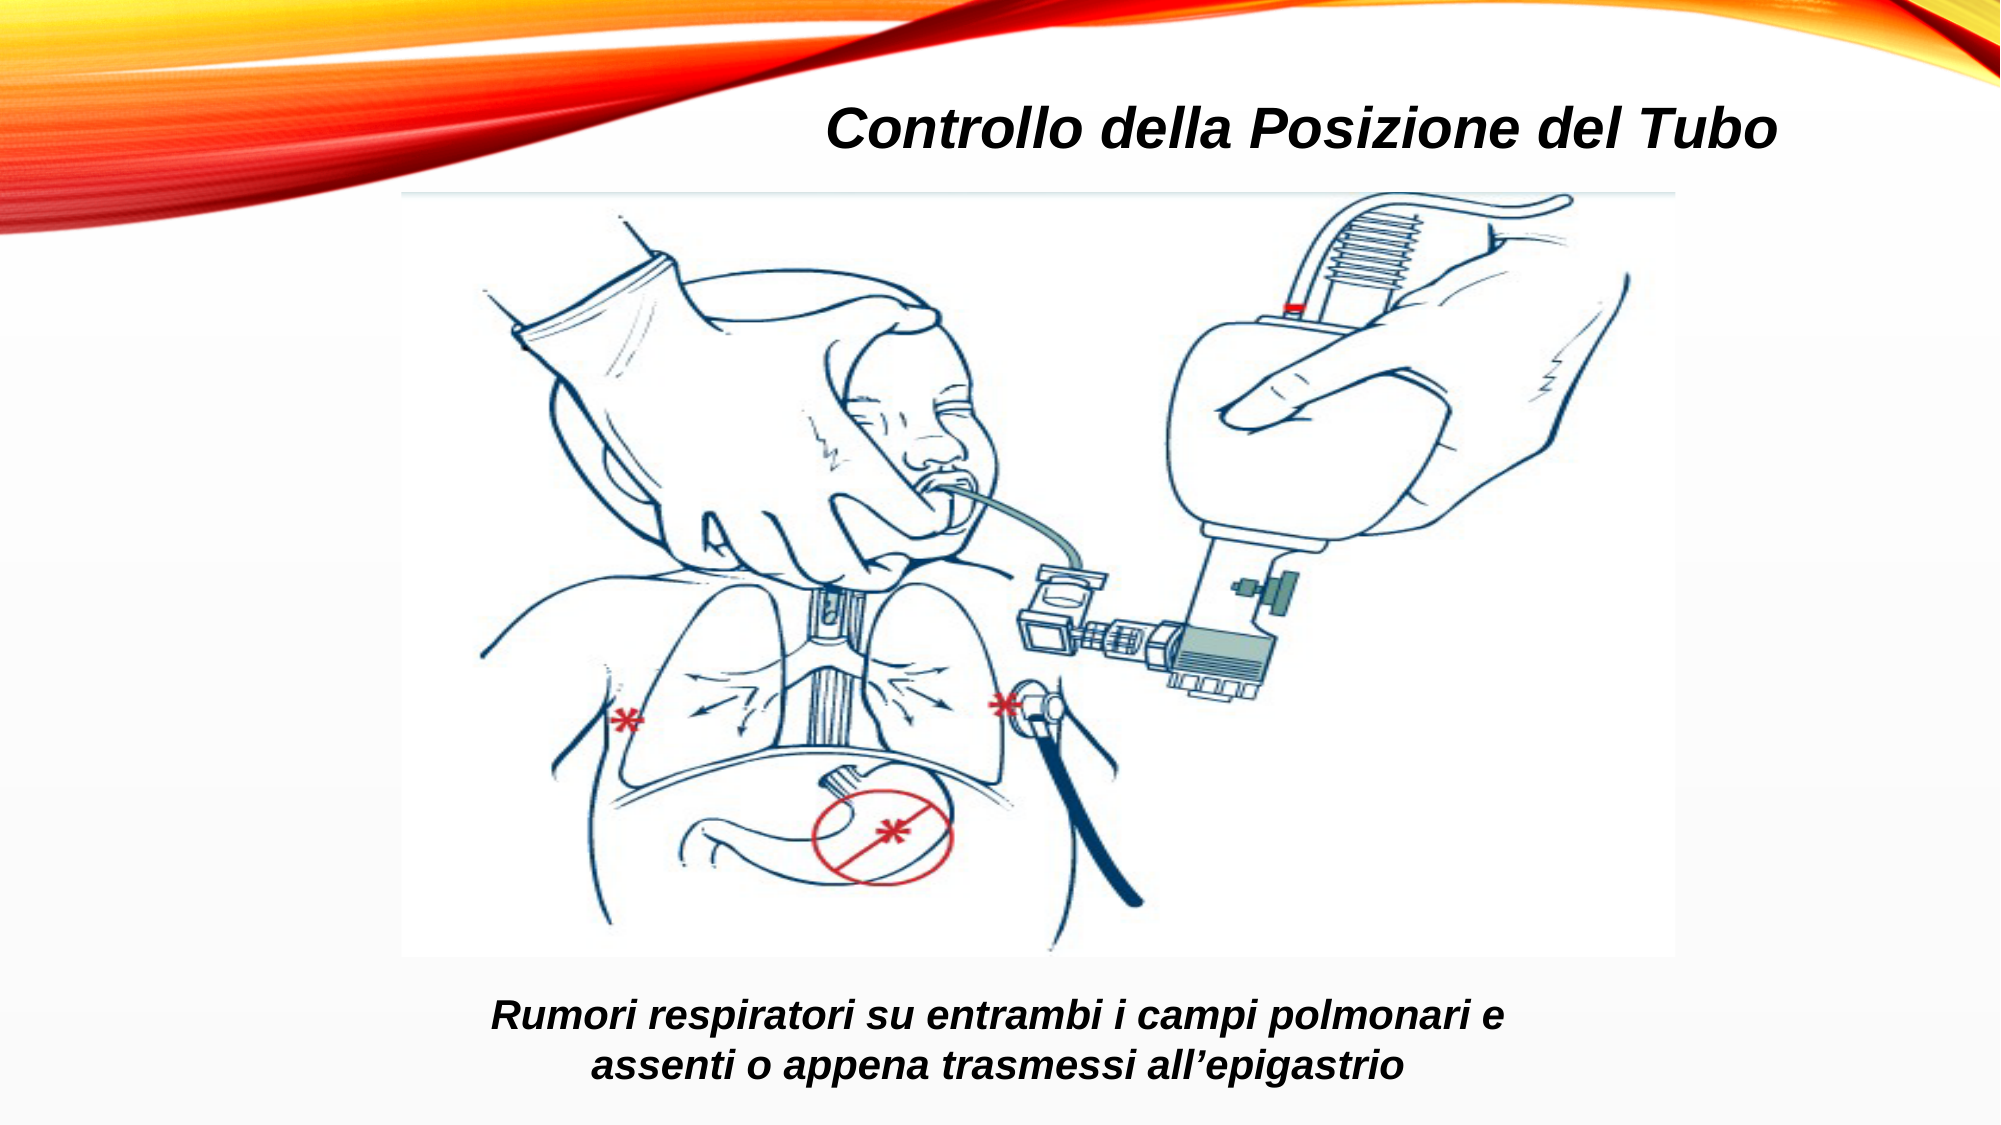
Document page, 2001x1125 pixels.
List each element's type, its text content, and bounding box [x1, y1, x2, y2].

picture [0, 0, 2000, 957]
text_box Controllo della Posizione del Tubo [810, 83, 1795, 168]
text_box Rumori respiratori su entrambi i campi polmonari e assenti o appena trasmessi all’epigastrio [97, 980, 1900, 1096]
